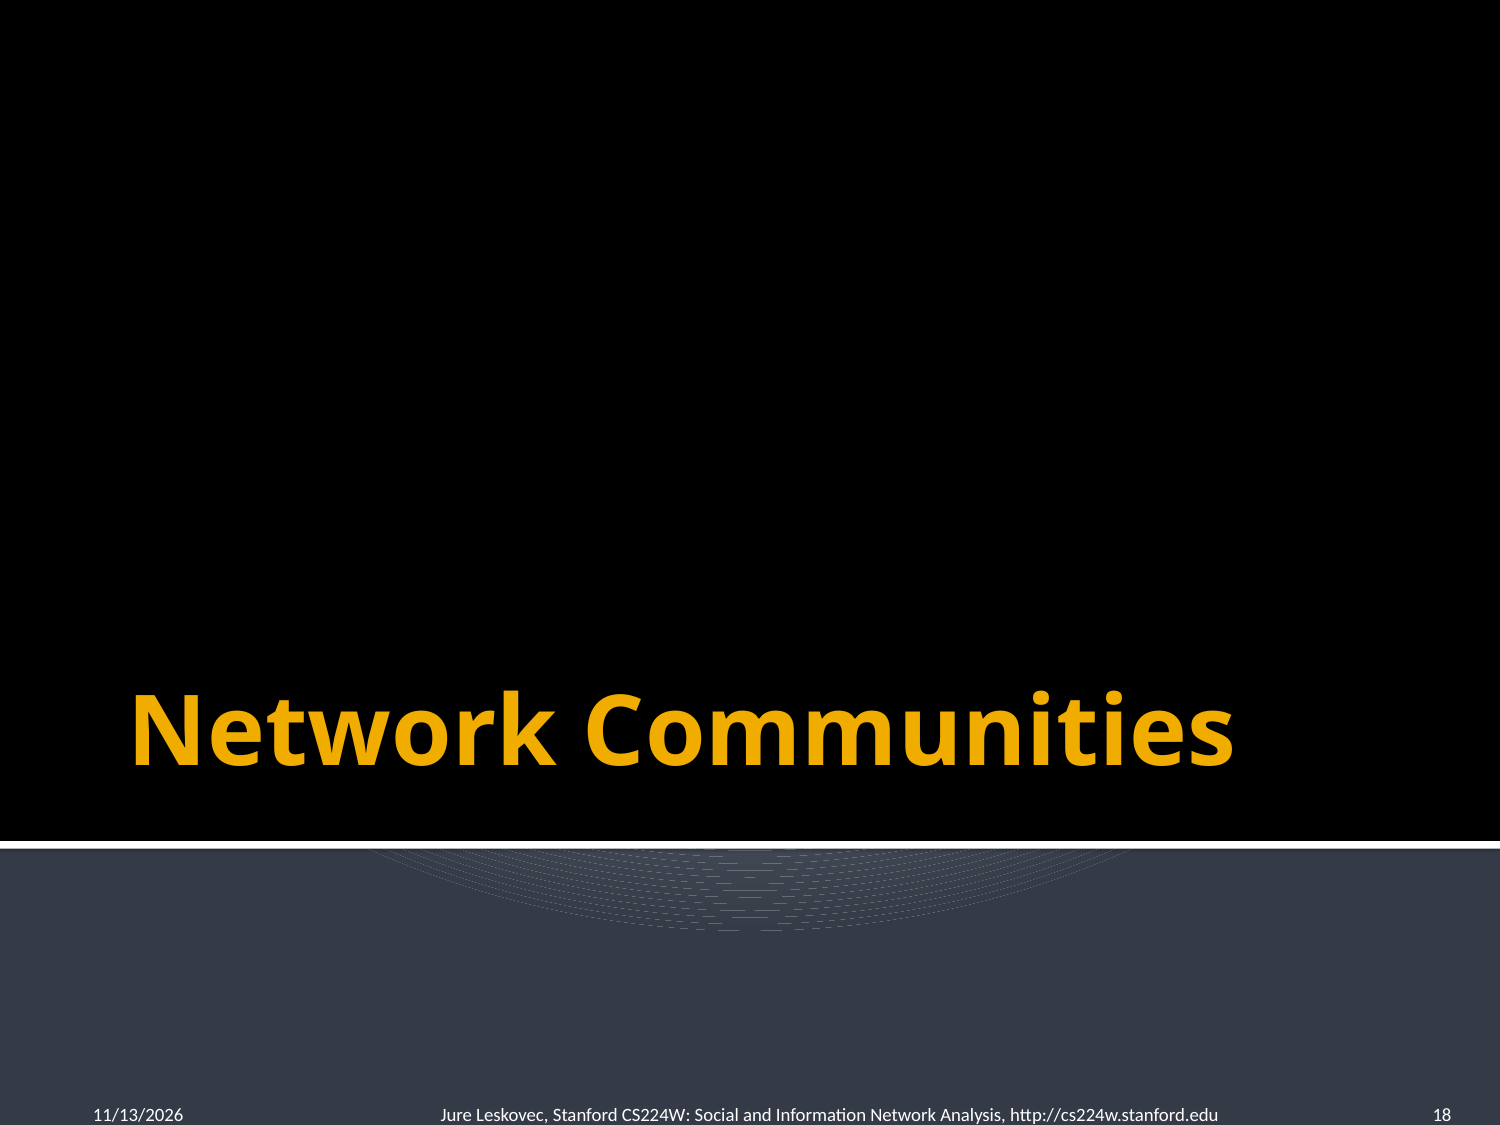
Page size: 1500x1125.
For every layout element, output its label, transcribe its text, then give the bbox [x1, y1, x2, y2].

slide_number 18 [1345, 1080, 1467, 1125]
footer Jure Leskovec, Stanford CS224W: Social and Information Network Analysis, http://cs224w.stanford.edu [433, 1080, 1337, 1125]
title Network Communities [112, 550, 1438, 825]
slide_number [75, 1080, 425, 1125]
